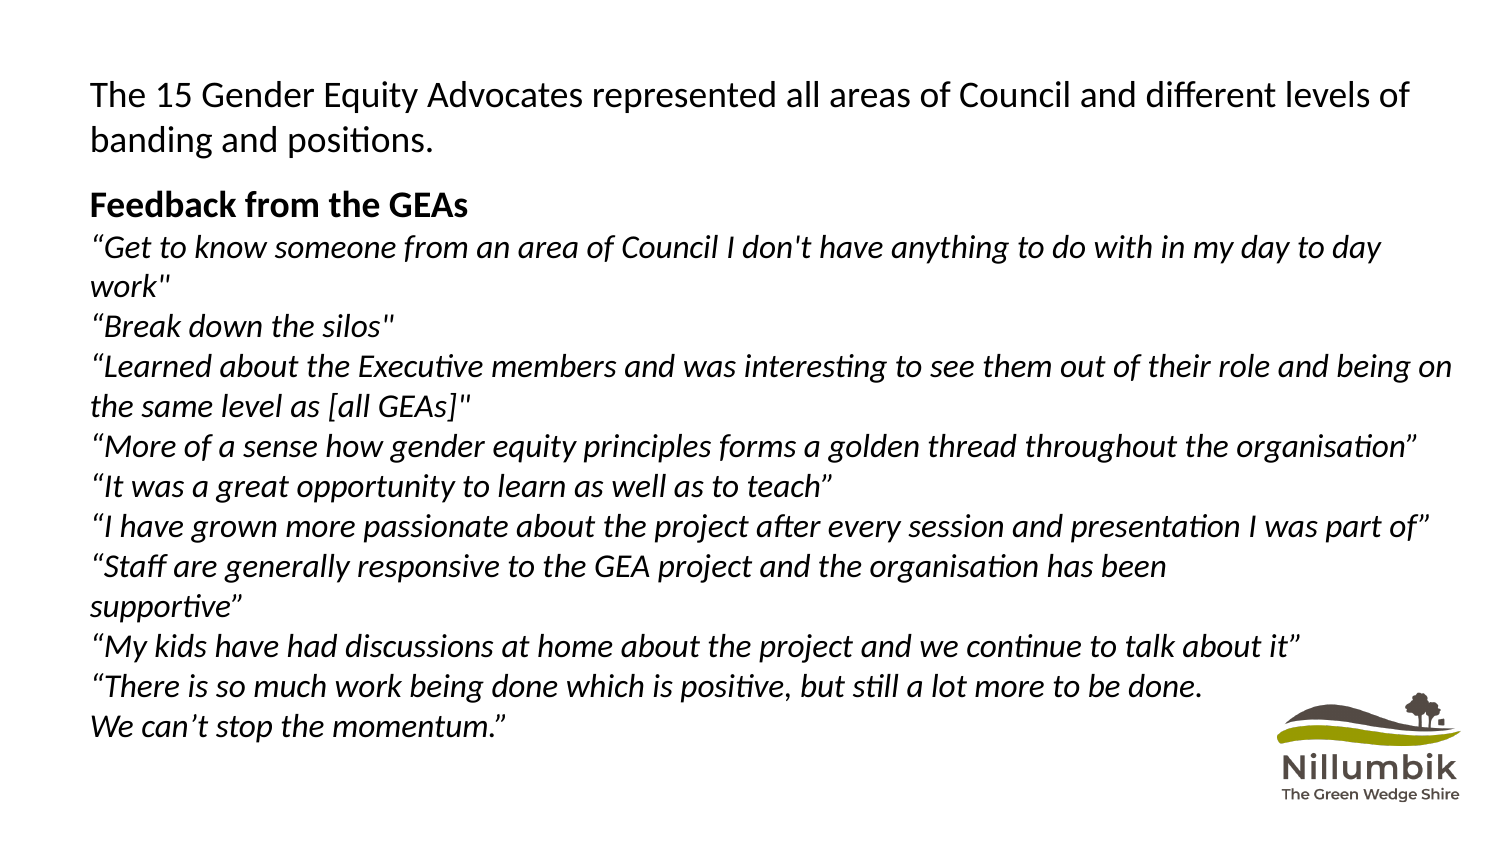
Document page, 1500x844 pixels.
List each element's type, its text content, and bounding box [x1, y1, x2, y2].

picture [0, 670, 1500, 844]
text_box The 15 Gender Equity Advocates represented all areas of Council and different levels of banding and positions. Feedback from the GEAs “Get to know someone from an area of Council I don't have anything to do with in my day to day work" “Break down the silos" “Learned about the Executive members and was interesting to see them out of their role and being on the same level as [all GEAs]" “More of a sense how gender equity principles forms a golden thread throughout the organisation” “It was a great opportunity to learn as well as to teach” “I have grown more passionate about the project after every session and presentation I was part of” “Staff are generally responsive to the GEA project and the organisation has been supportive” “My kids have had discussions at home about the project and we continue to talk about it” “There is so much work being done which is positive, but still a lot more to be done. We can’t stop the momentum.” [75, 62, 1475, 797]
